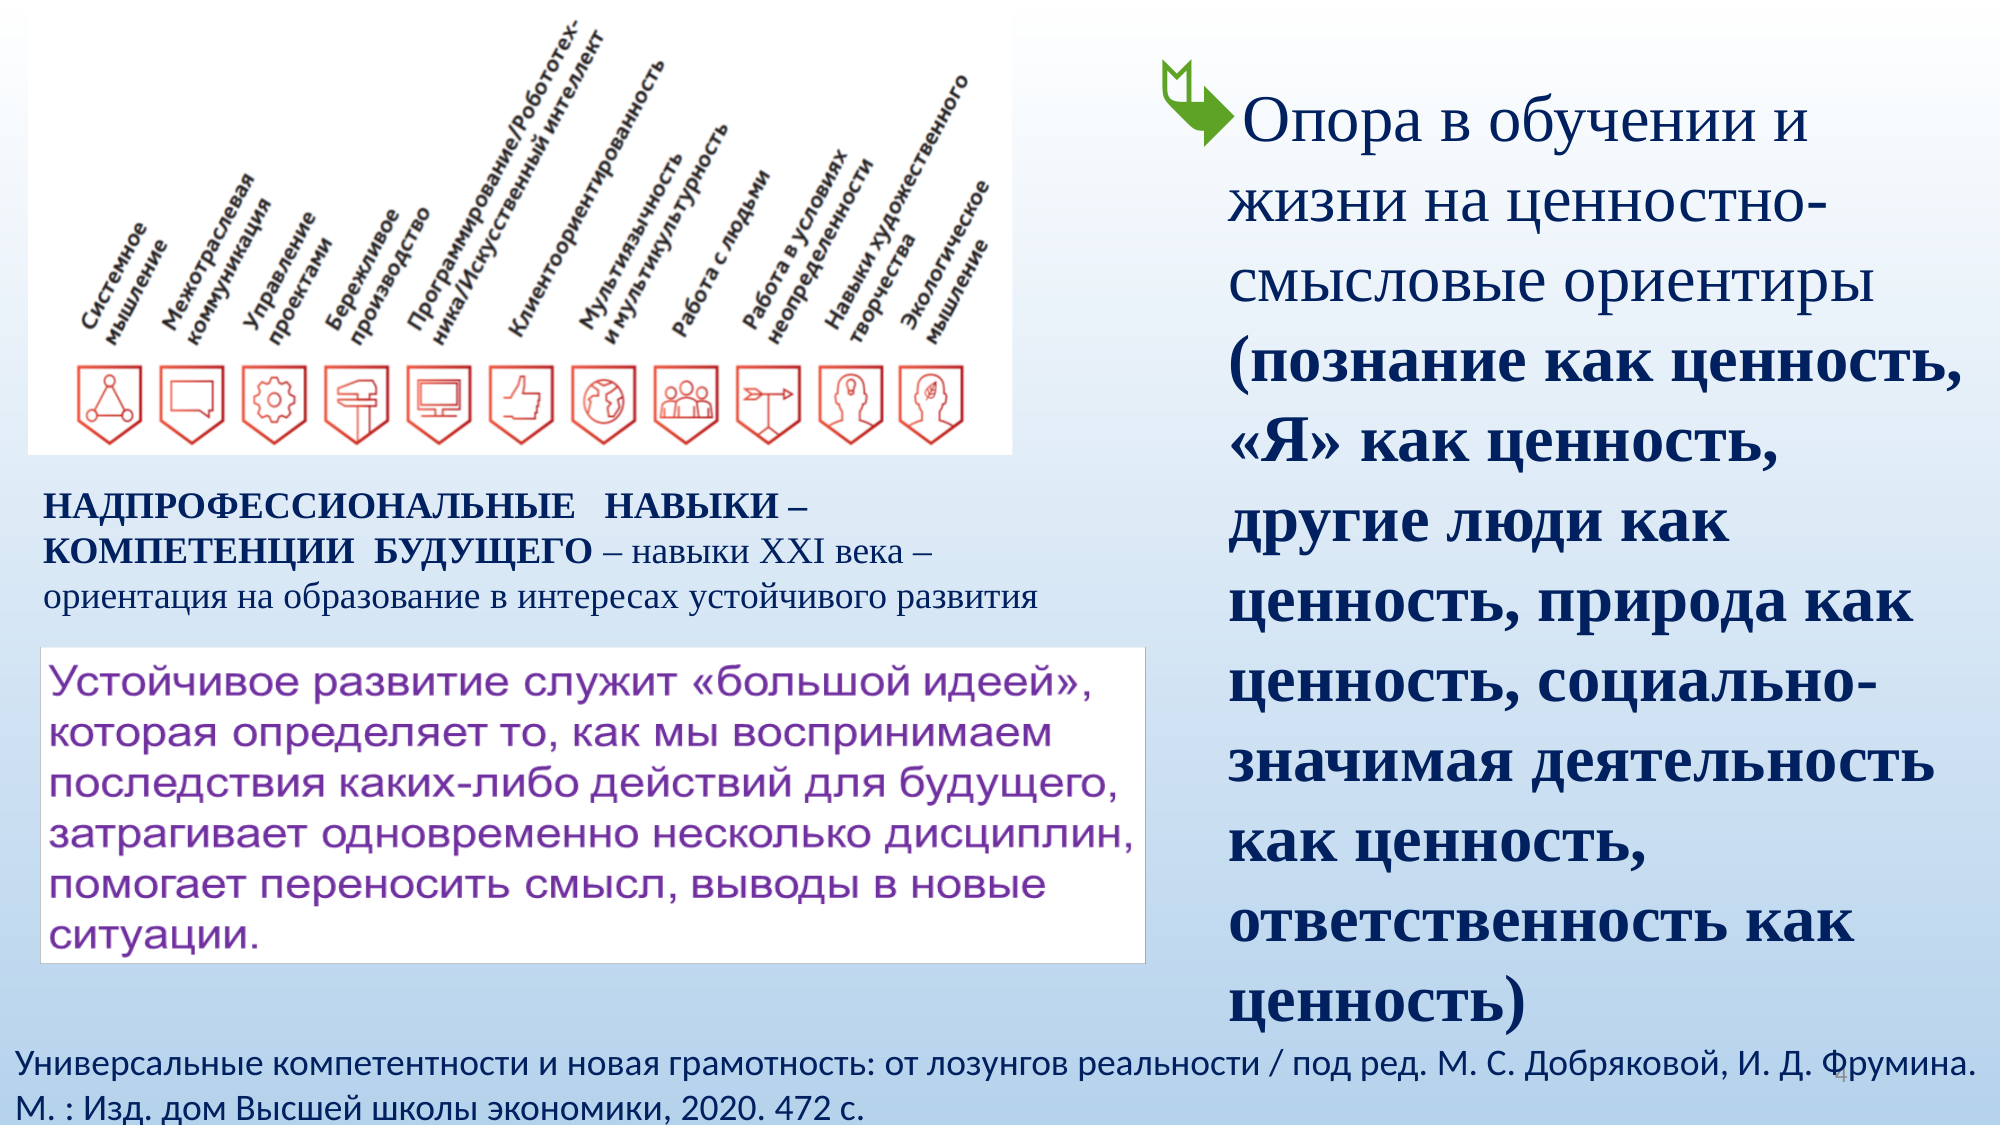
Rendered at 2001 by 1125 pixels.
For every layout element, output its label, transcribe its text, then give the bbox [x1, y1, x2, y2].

text_box НАДПРОФЕССИОНАЛЬНЫЕ НАВЫКИ – КОМПЕТЕНЦИИ БУДУЩЕГО – навыки XXI века – ориентация на образование в интересах устойчивого развития [28, 473, 1127, 624]
picture [20, 642, 1176, 984]
picture [28, 0, 1013, 456]
text_box Универсальные компетентности и новая грамотность: от лозунгов реальности / под ред. М. С. Добряковой, И. Д. Фрумина. М. : Изд. дом Высшей школы экономики, 2020. 472 c. [0, 1030, 2000, 1125]
text_box Опора в обучении и жизни на ценностно-смысловые ориентиры (познание как ценность, «Я» как ценность, другие люди как ценность, природа как ценность, социально-значимая деятельность как ценность, ответственность как ценность) [1126, 67, 2000, 1030]
